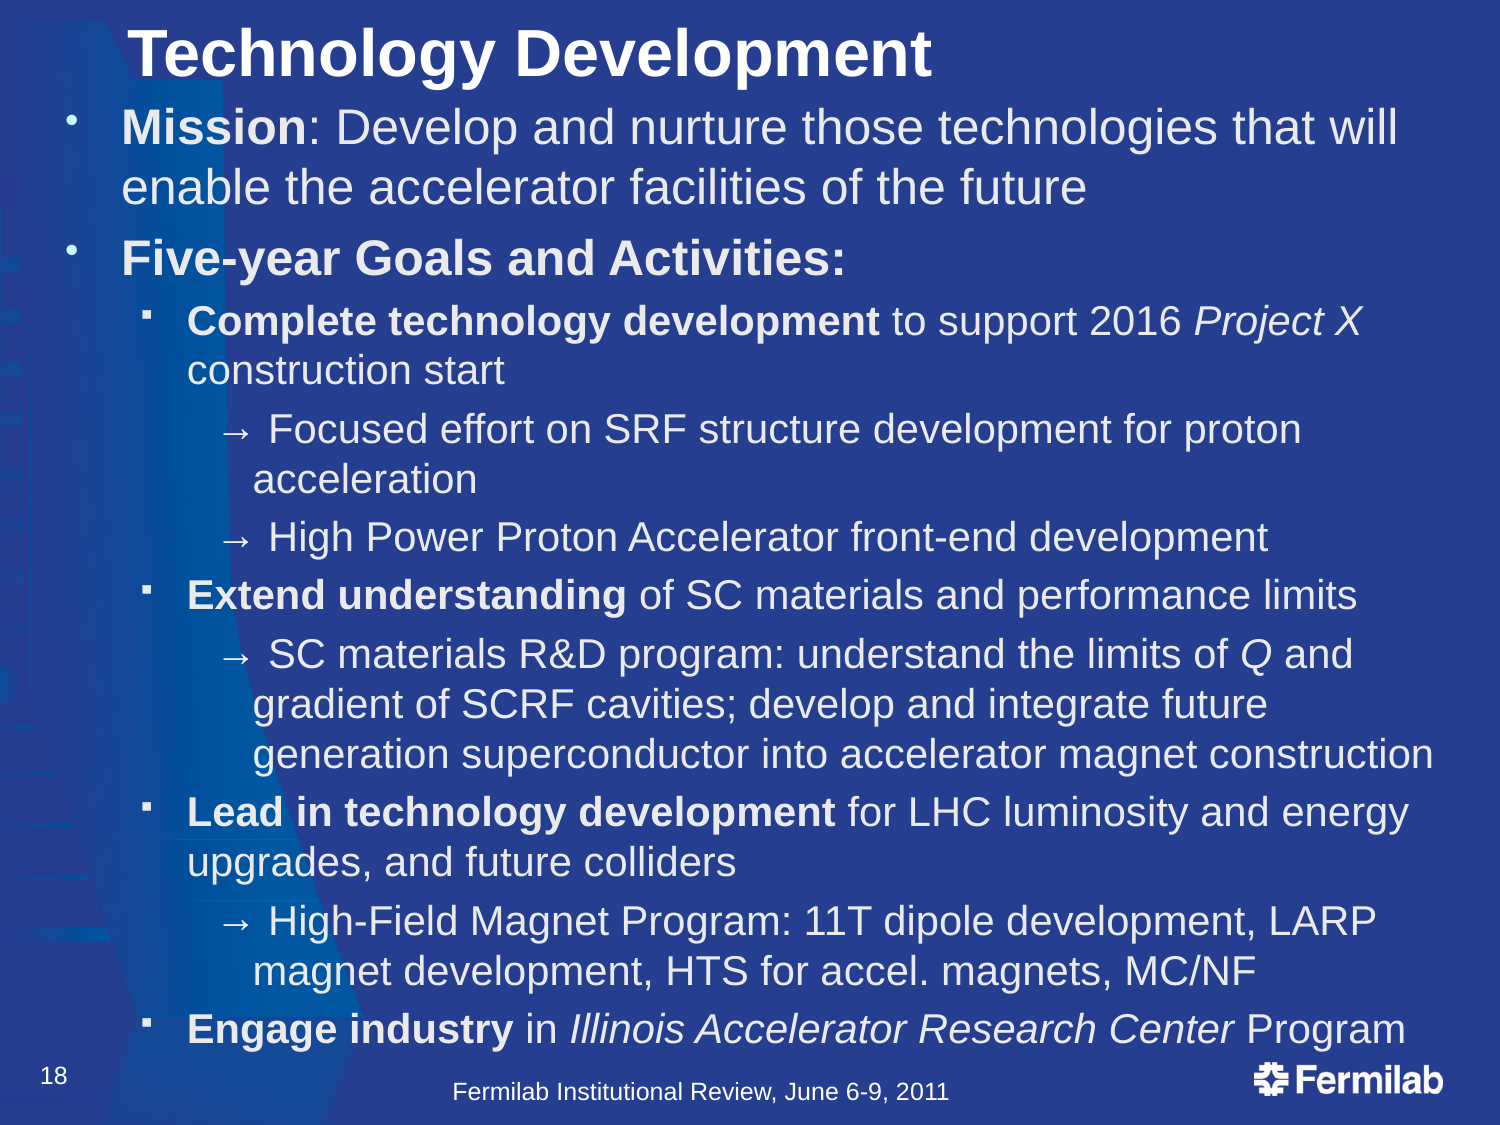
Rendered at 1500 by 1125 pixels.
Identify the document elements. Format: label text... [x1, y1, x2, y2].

text_box Fermilab Institutional Review, June 6-9, 2011 [437, 1037, 1047, 1113]
slide_number 18 [24, 1037, 113, 1098]
picture [0, 0, 1500, 1125]
list Mission: Develop and nurture those technologies that will enable the accelerator facilities of the future Five-year Goals and Activities: Complete technology development to support 2016 Project X construction start Focused effort on SRF structure development for proton acceleration High Power Proton Accelerator front-end development Extend understanding of SC materials and performance limits SC materials R&D program: understand the limits of Q and gradient of SCRF cavities; develop and integrate future generation superconductor into accelerator magnet construction Lead in technology development for LHC luminosity and energy upgrades, and future colliders High-Field Magnet Program: 11T dipole development, LARP magnet development, HTS for accel. magnets, MC/NF Engage industry in Illinois Accelerator Research Center Program [49, 87, 1463, 1088]
title Technology Development [112, 0, 1238, 87]
